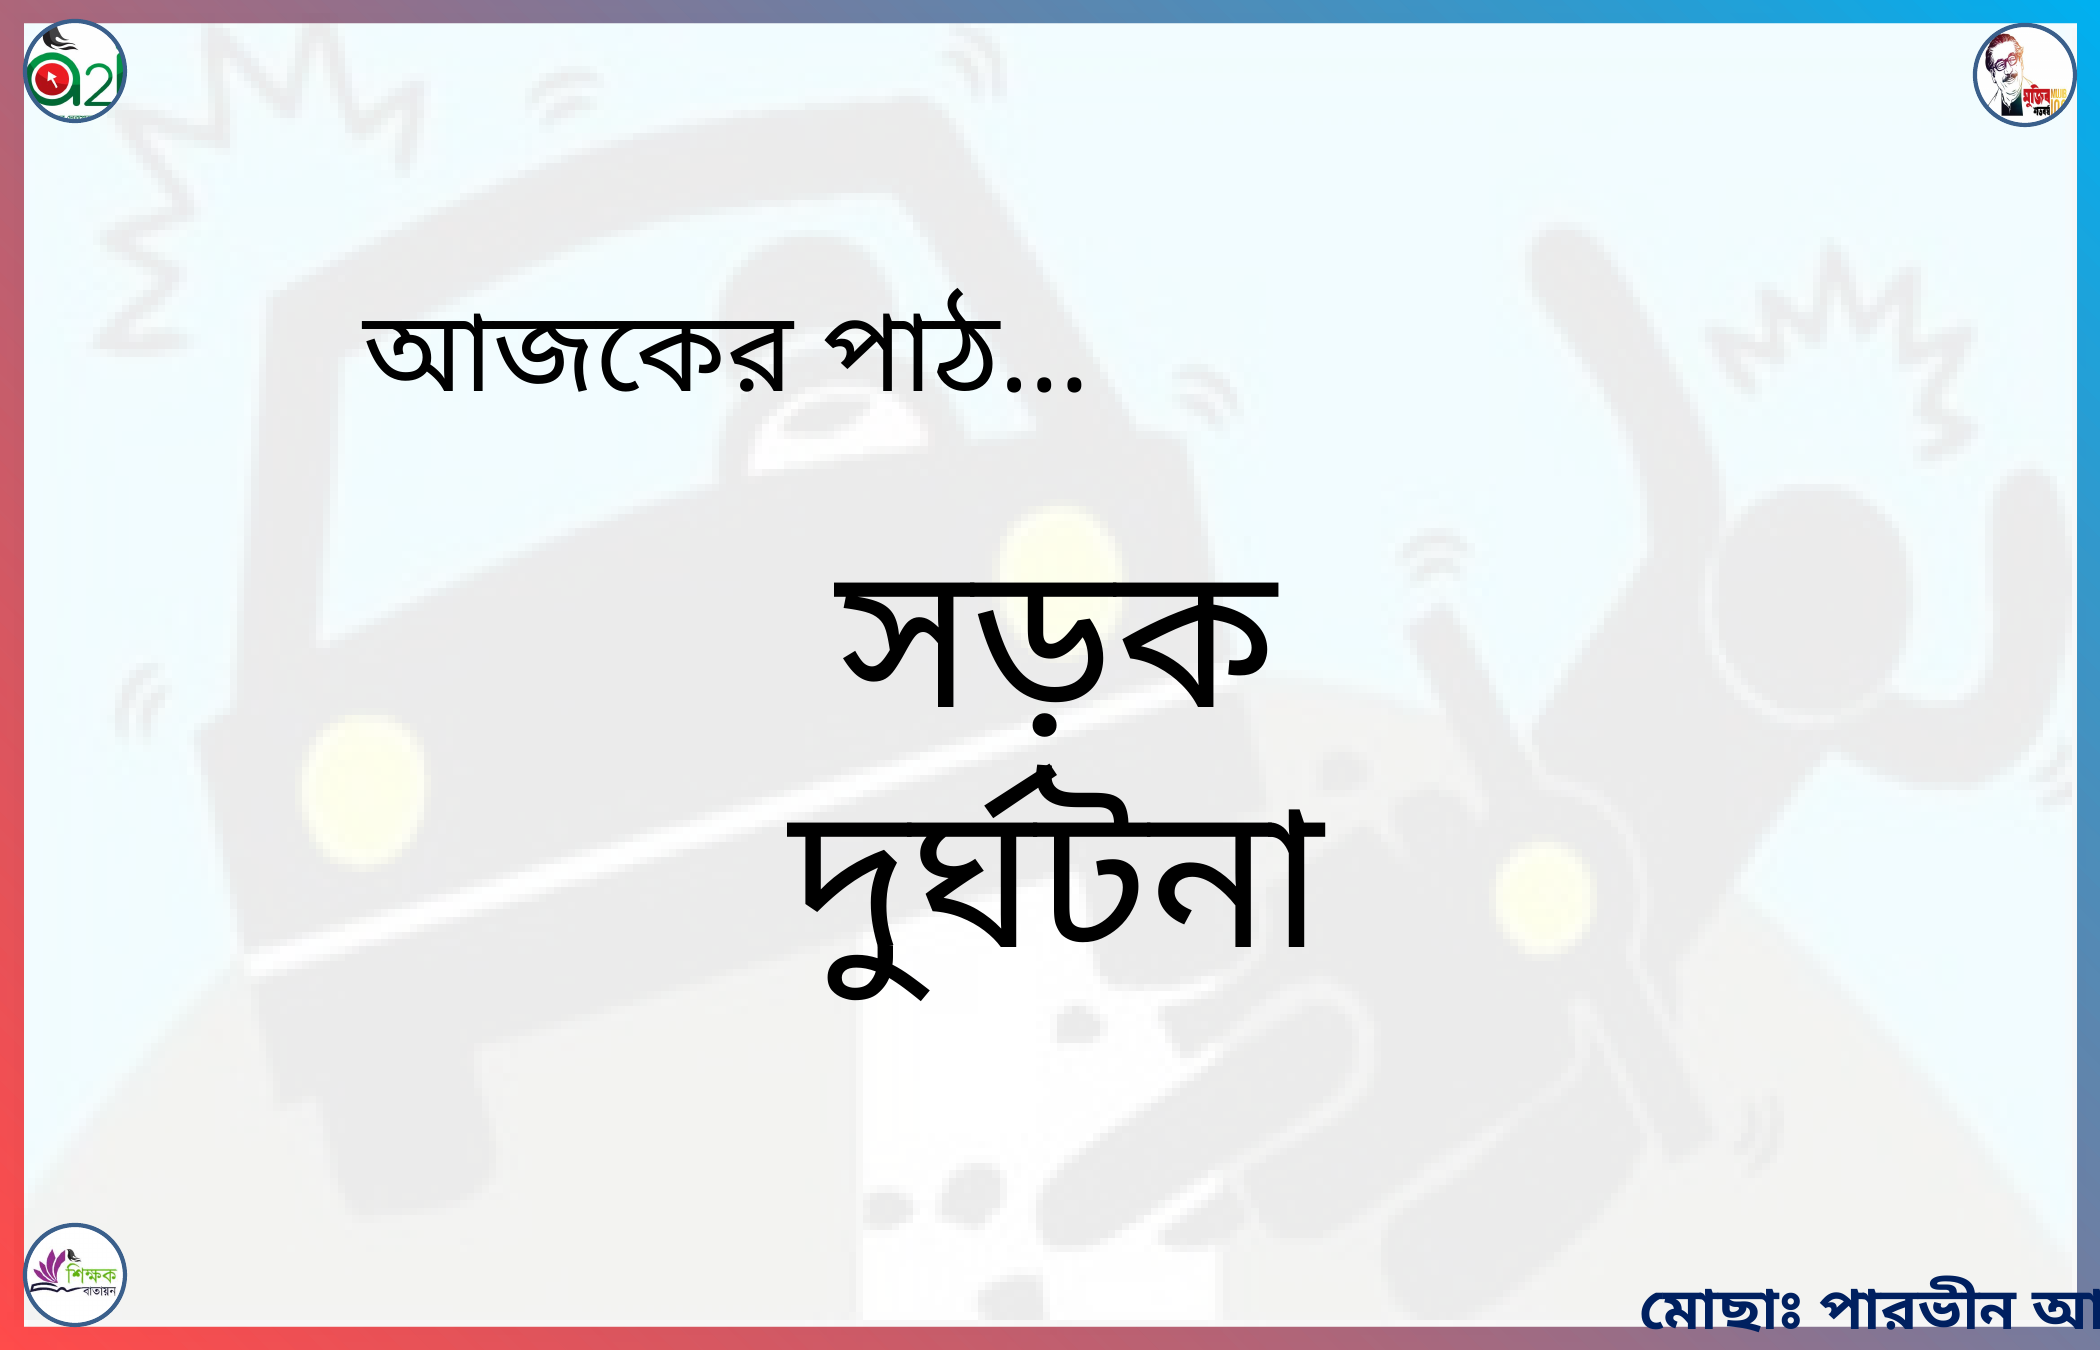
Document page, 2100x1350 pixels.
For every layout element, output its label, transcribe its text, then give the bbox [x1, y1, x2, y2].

picture [1978, 28, 2072, 122]
text_box সড়ক দুর্ঘটনা [562, 499, 1550, 995]
picture [28, 24, 122, 118]
text_box আজকের পাঠ… [343, 268, 1238, 424]
picture [28, 1228, 122, 1322]
